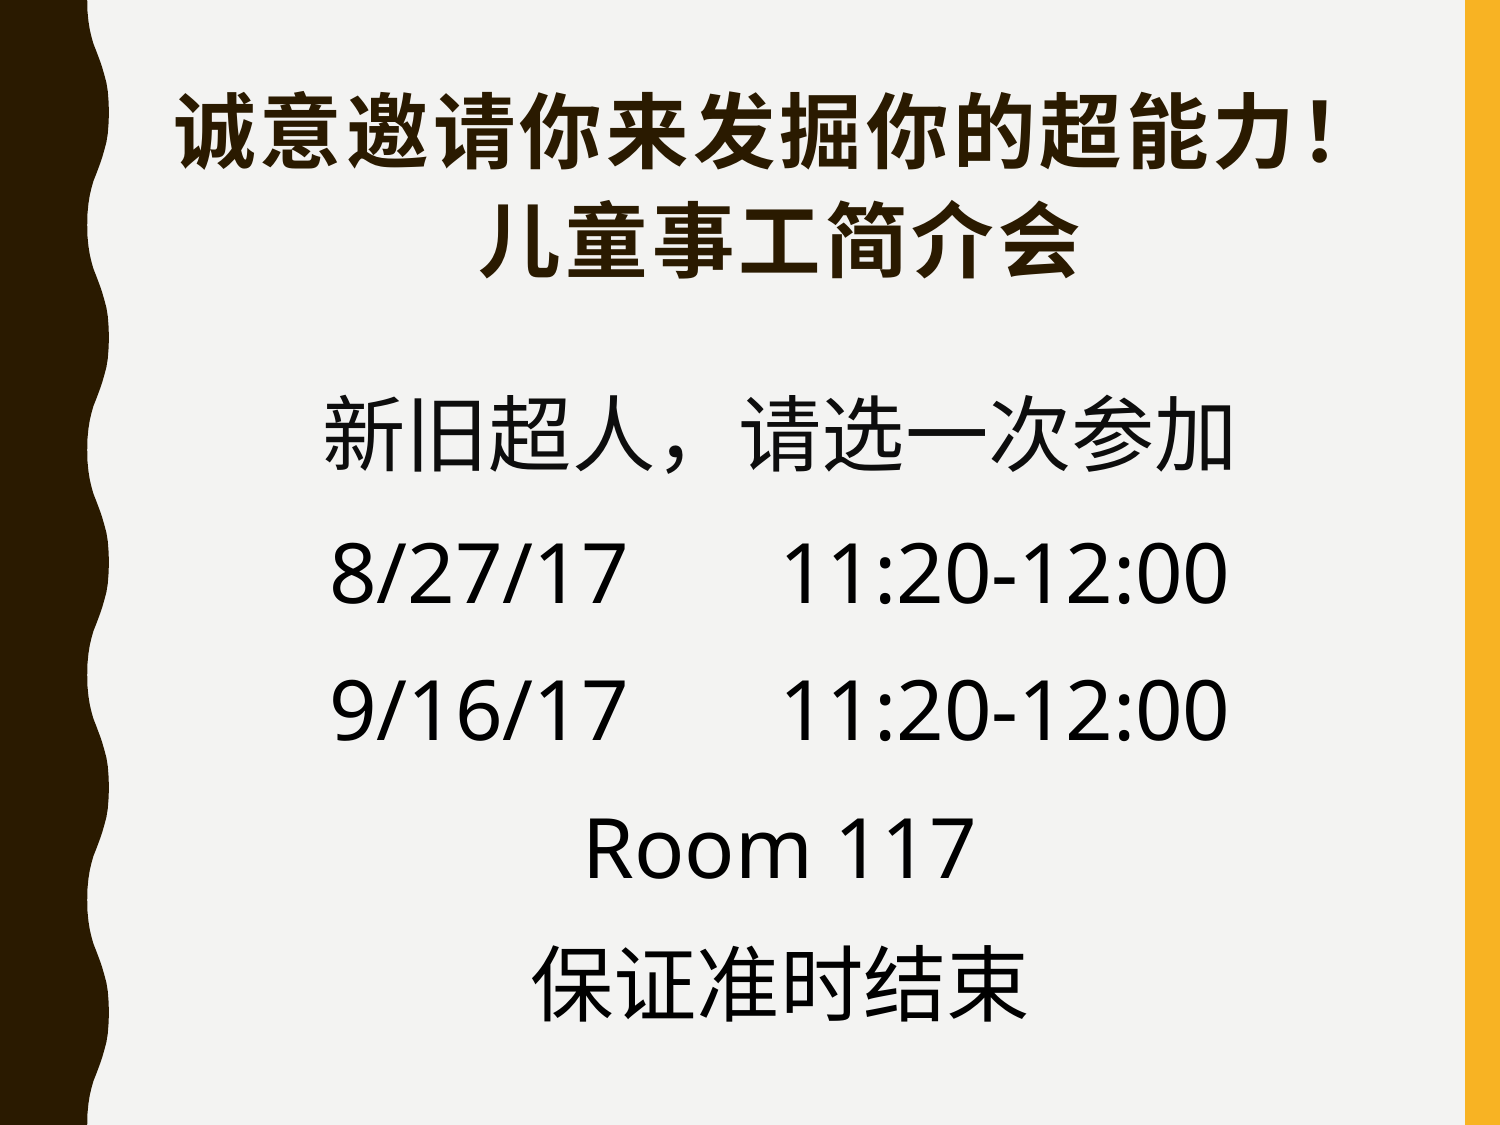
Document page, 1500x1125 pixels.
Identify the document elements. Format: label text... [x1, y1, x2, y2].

text_box 新旧超人，请选一次参加 8/27/17 11:20-12:00 9/16/17 11:20-12:00 Room 117 保证准时结束 [158, 375, 1402, 1061]
title 诚意邀请你来发掘你的超能力！ 儿童事工简介会 [154, 62, 1407, 300]
